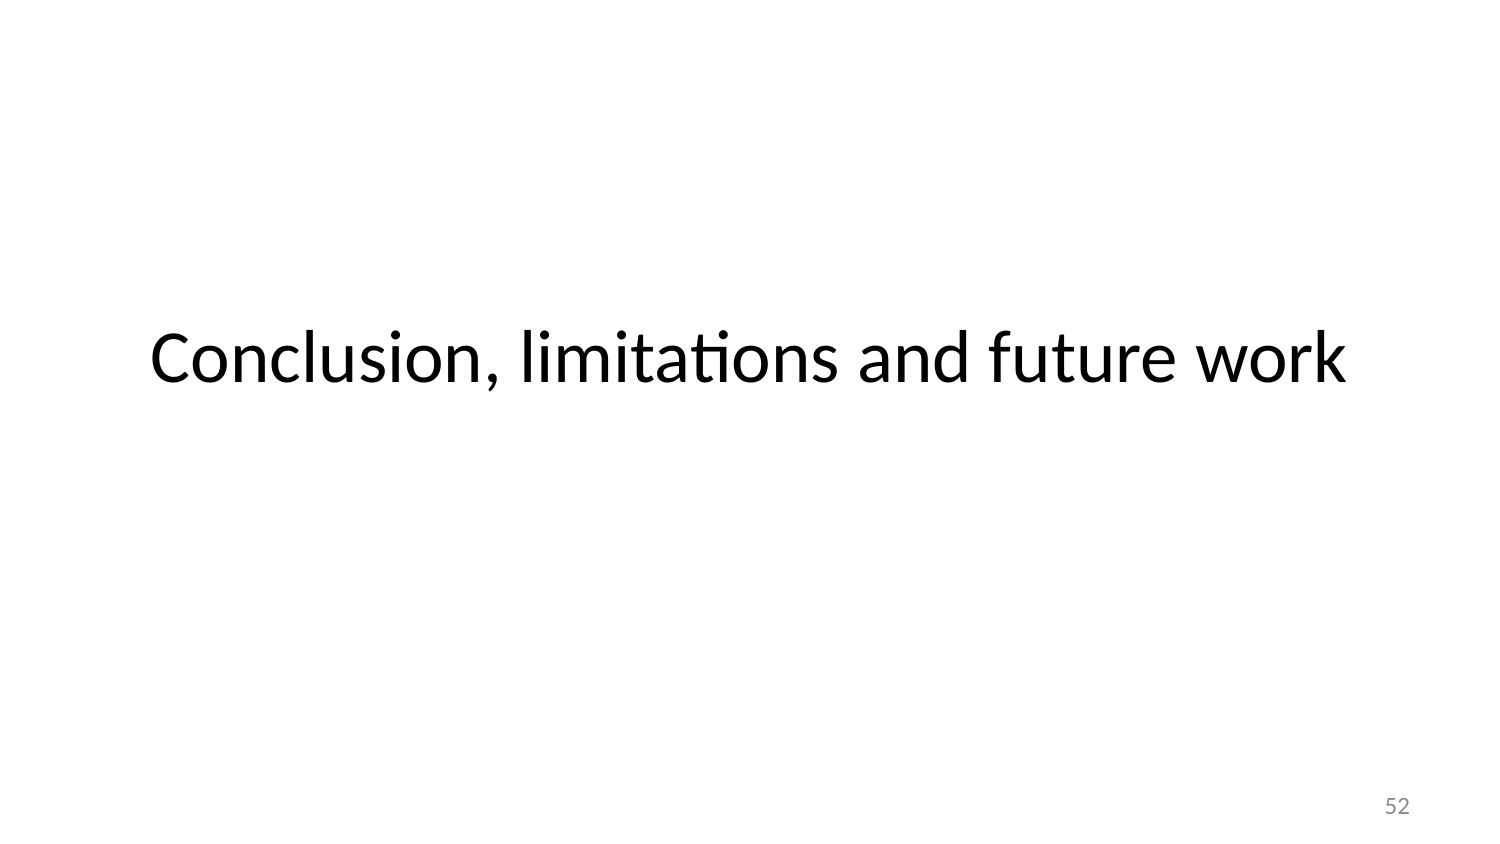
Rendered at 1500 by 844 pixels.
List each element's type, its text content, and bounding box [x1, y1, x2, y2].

title Conclusion, limitations and future work [112, 262, 1388, 443]
slide_number 52 [1074, 782, 1425, 827]
